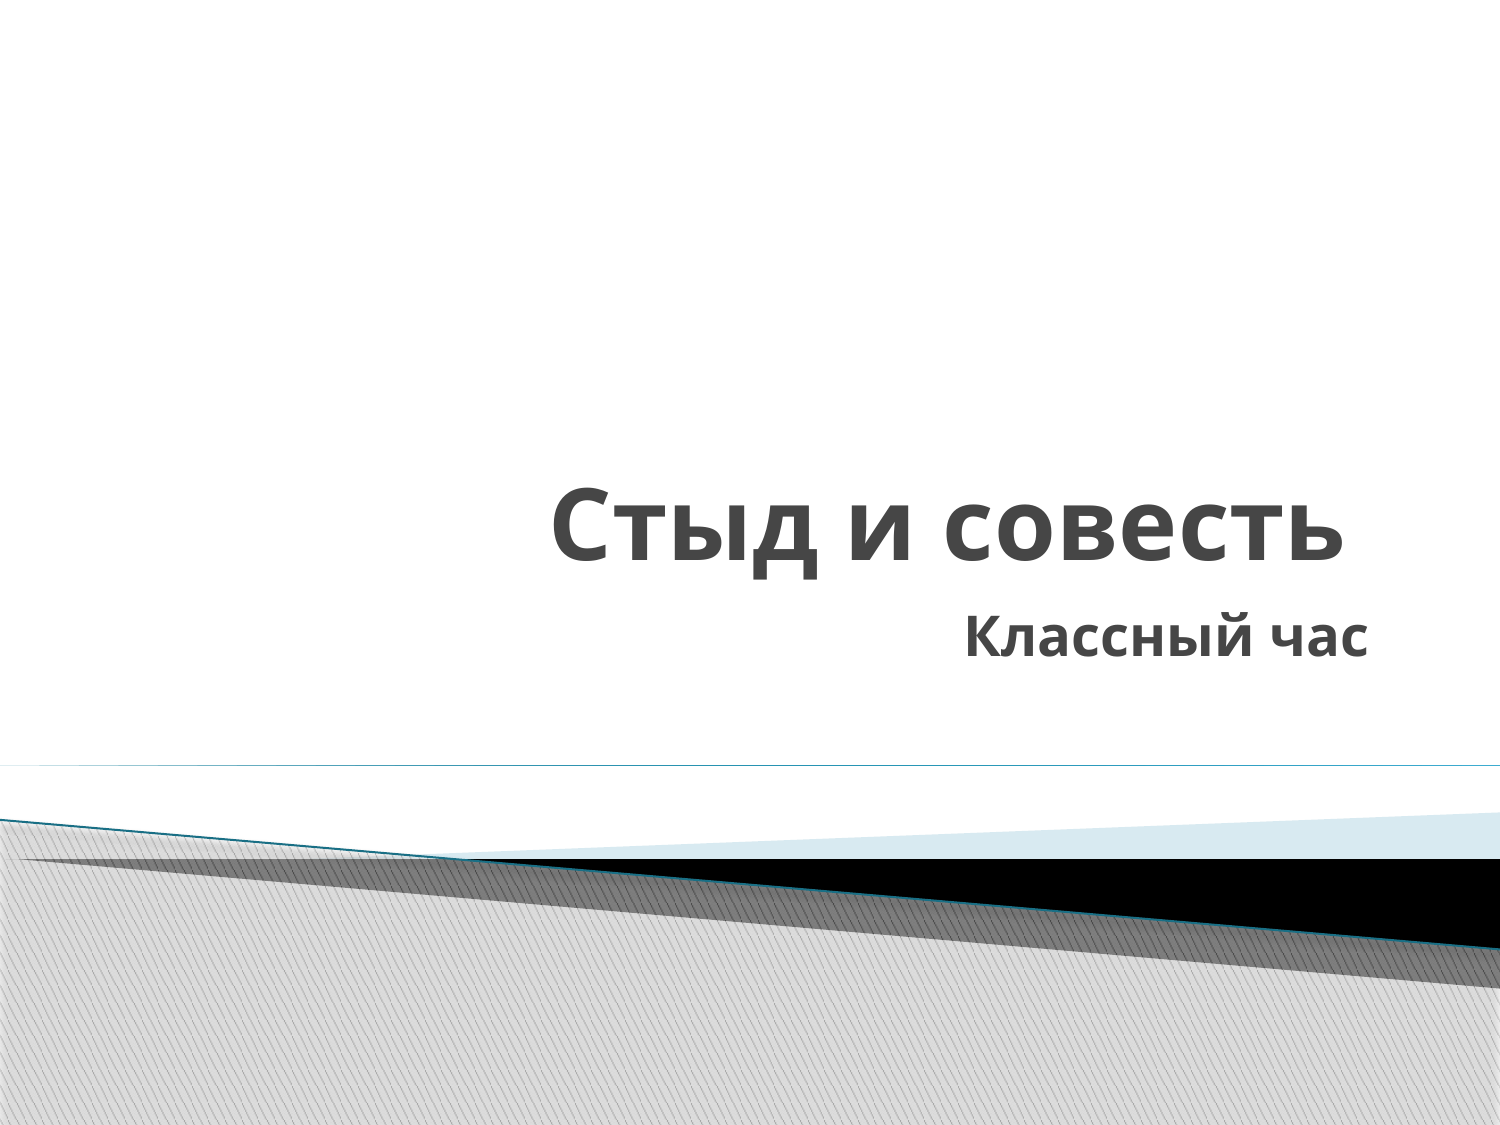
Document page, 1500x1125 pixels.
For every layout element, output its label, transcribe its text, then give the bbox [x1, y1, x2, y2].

picture [5, 859, 1500, 989]
title Стыд и совесть [112, 287, 1388, 588]
subtitle Классный час [112, 592, 1388, 790]
